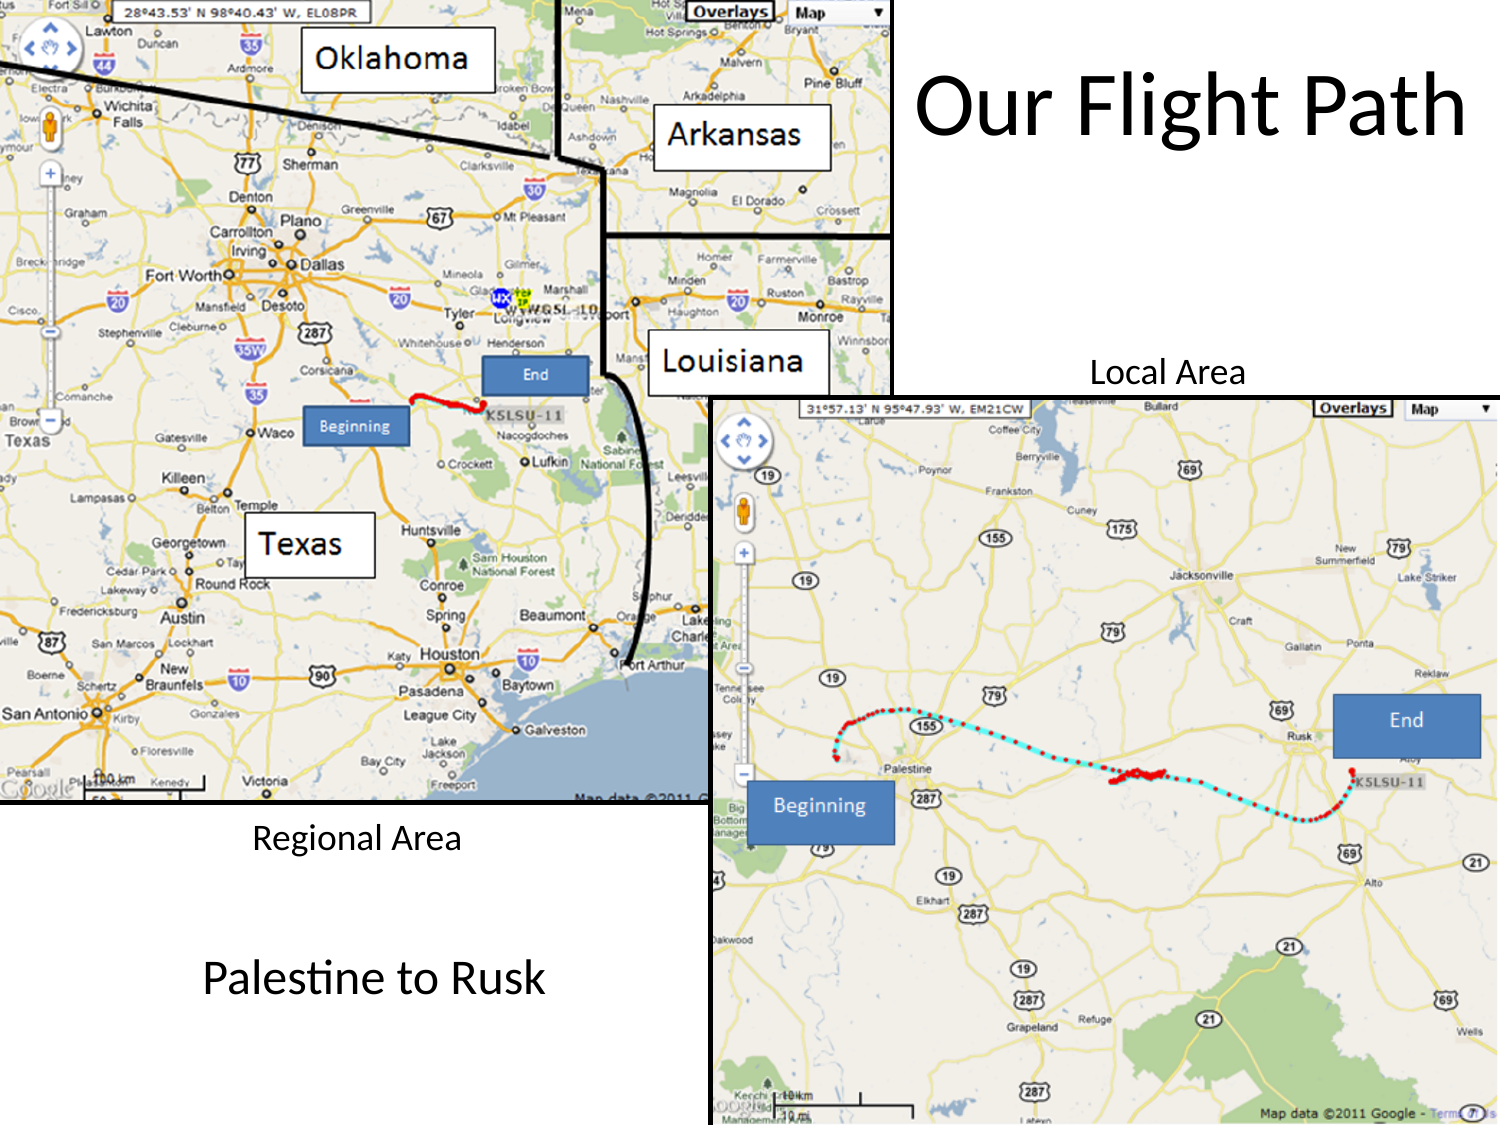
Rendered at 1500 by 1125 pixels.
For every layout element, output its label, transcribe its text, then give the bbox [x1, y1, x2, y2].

picture [0, 0, 1500, 1125]
text_box Local Area [1074, 339, 1500, 399]
text_box Our Flight Path [899, 36, 1500, 161]
text_box Regional Area [237, 810, 600, 866]
text_box Palestine to Rusk [187, 937, 638, 1013]
